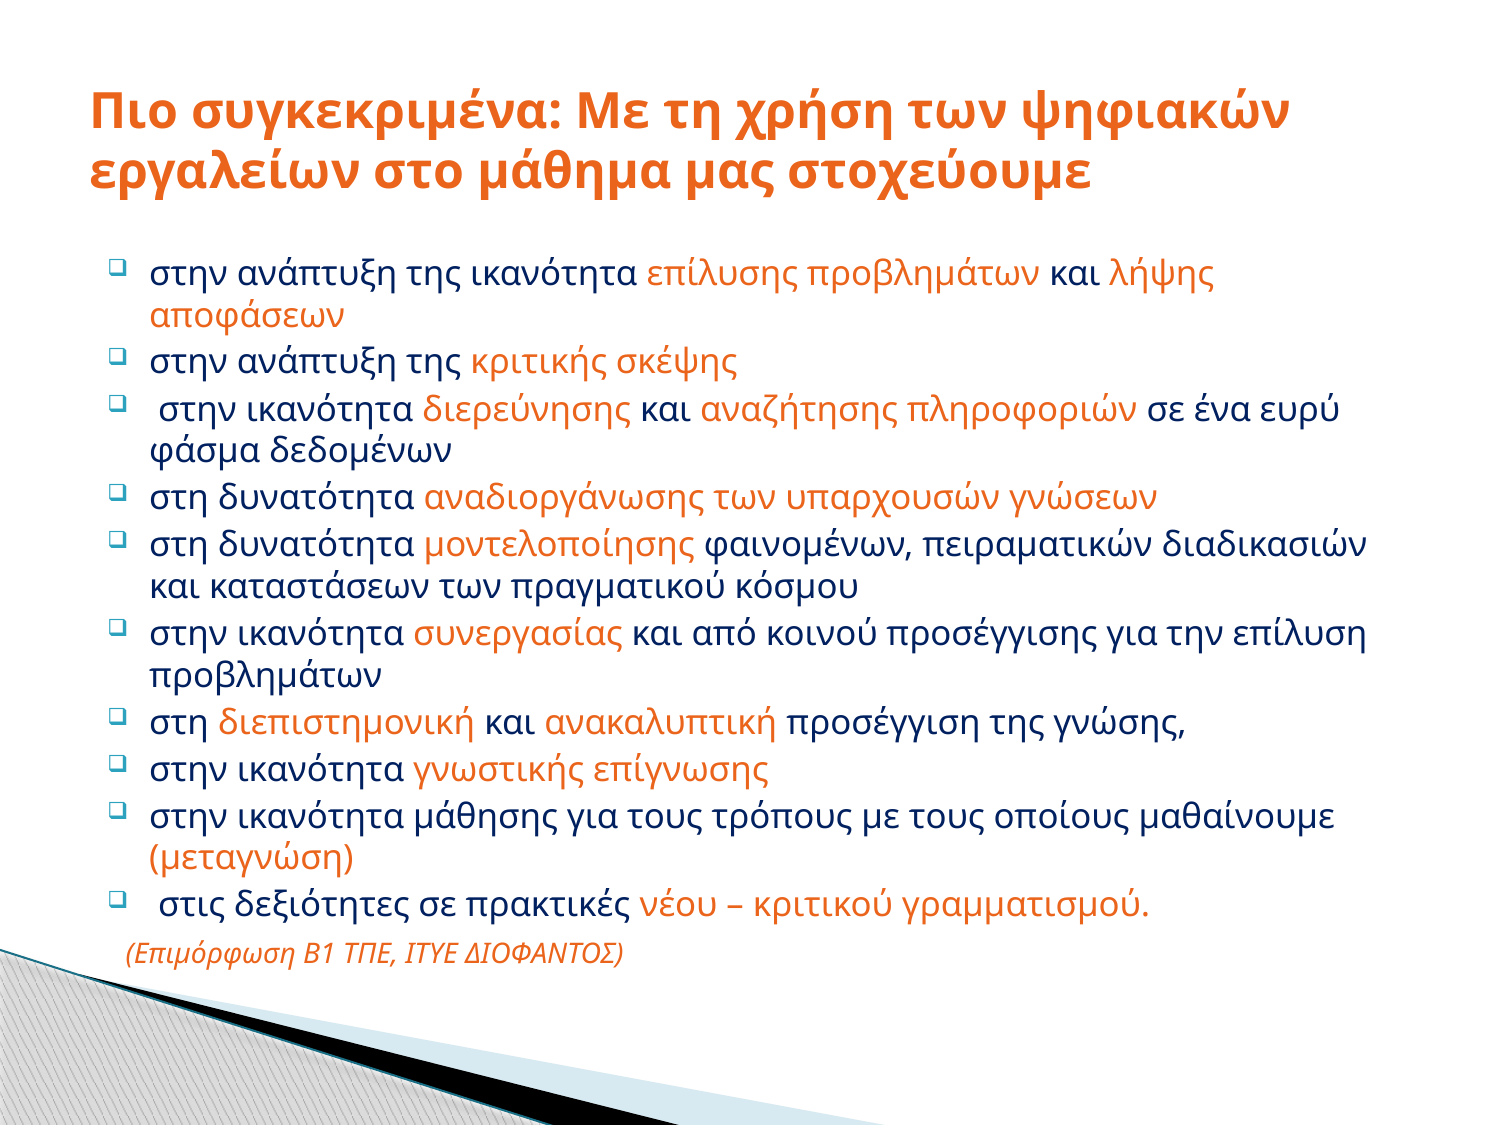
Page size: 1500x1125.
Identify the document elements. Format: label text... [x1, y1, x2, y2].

list στην ανάπτυξη της ικανότητα επίλυσης προβλημάτων και λήψης αποφάσεων στην ανάπτυξη της κριτικής σκέψης στην ικανότητα διερεύνησης και αναζήτησης πληροφοριών σε ένα ευρύ φάσμα δεδομένων στη δυνατότητα αναδιοργάνωσης των υπαρχουσών γνώσεων στη δυνατότητα μοντελοποίησης φαινομένων, πειραματικών διαδικασιών και καταστάσεων των πραγματικού κόσμου στην ικανότητα συνεργασίας και από κοινού προσέγγισης για την επίλυση προβλημάτων στη διεπιστημονική και ανακαλυπτική προσέγγιση της γνώσης, στην ικανότητα γνωστικής επίγνωσης στην ικανότητα μάθησης για τους τρόπους με τους οποίους μαθαίνουμε (μεταγνώση) στις δεξιότητες σε πρακτικές νέου – κριτικού γραμματισμού. (Επιμόρφωση Β1 ΤΠΕ, ΙΤΥΕ ΔΙΟΦΑΝΤΟΣ) [75, 243, 1425, 986]
title Πιο συγκεκριμένα: Με τη χρήση των ψηφιακών εργαλείων στο μάθημα μας στοχεύουμε [75, 45, 1425, 233]
